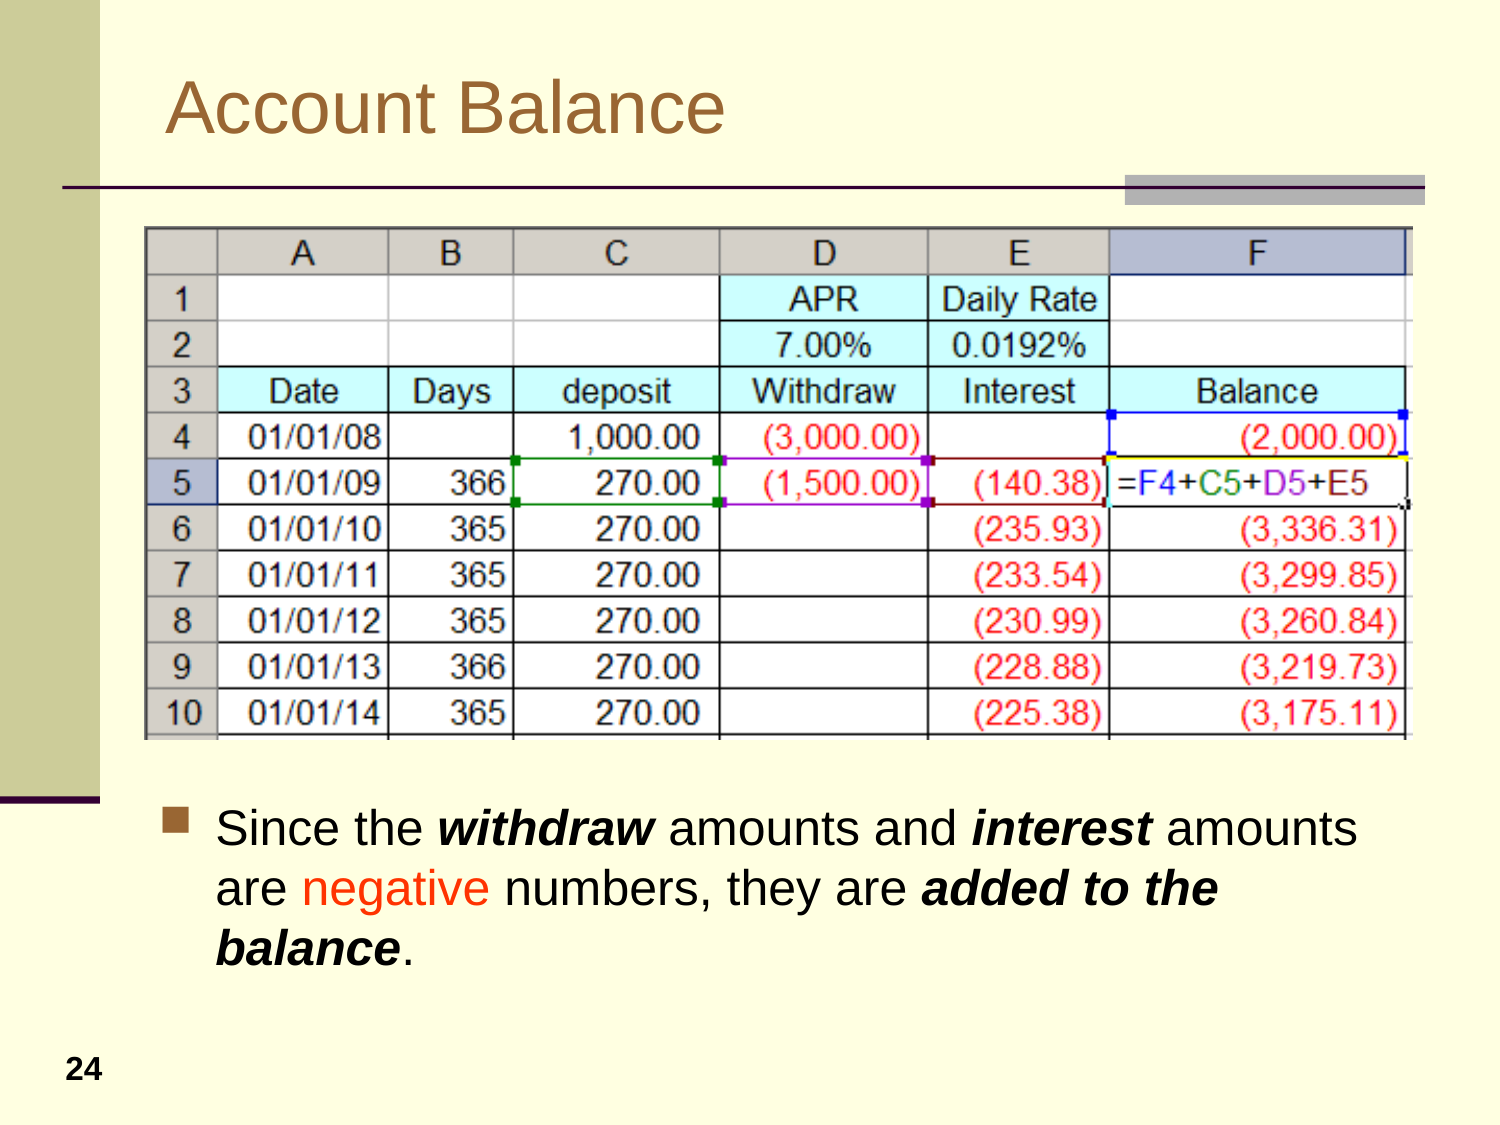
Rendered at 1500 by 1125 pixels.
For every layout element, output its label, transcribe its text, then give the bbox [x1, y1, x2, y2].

slide_number 24 [31, 1039, 118, 1090]
list Since the withdraw amounts and interest amounts are negative numbers, they are added to the balance. [143, 788, 1420, 1045]
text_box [143, 226, 1413, 740]
title Account Balance [149, 45, 1426, 163]
